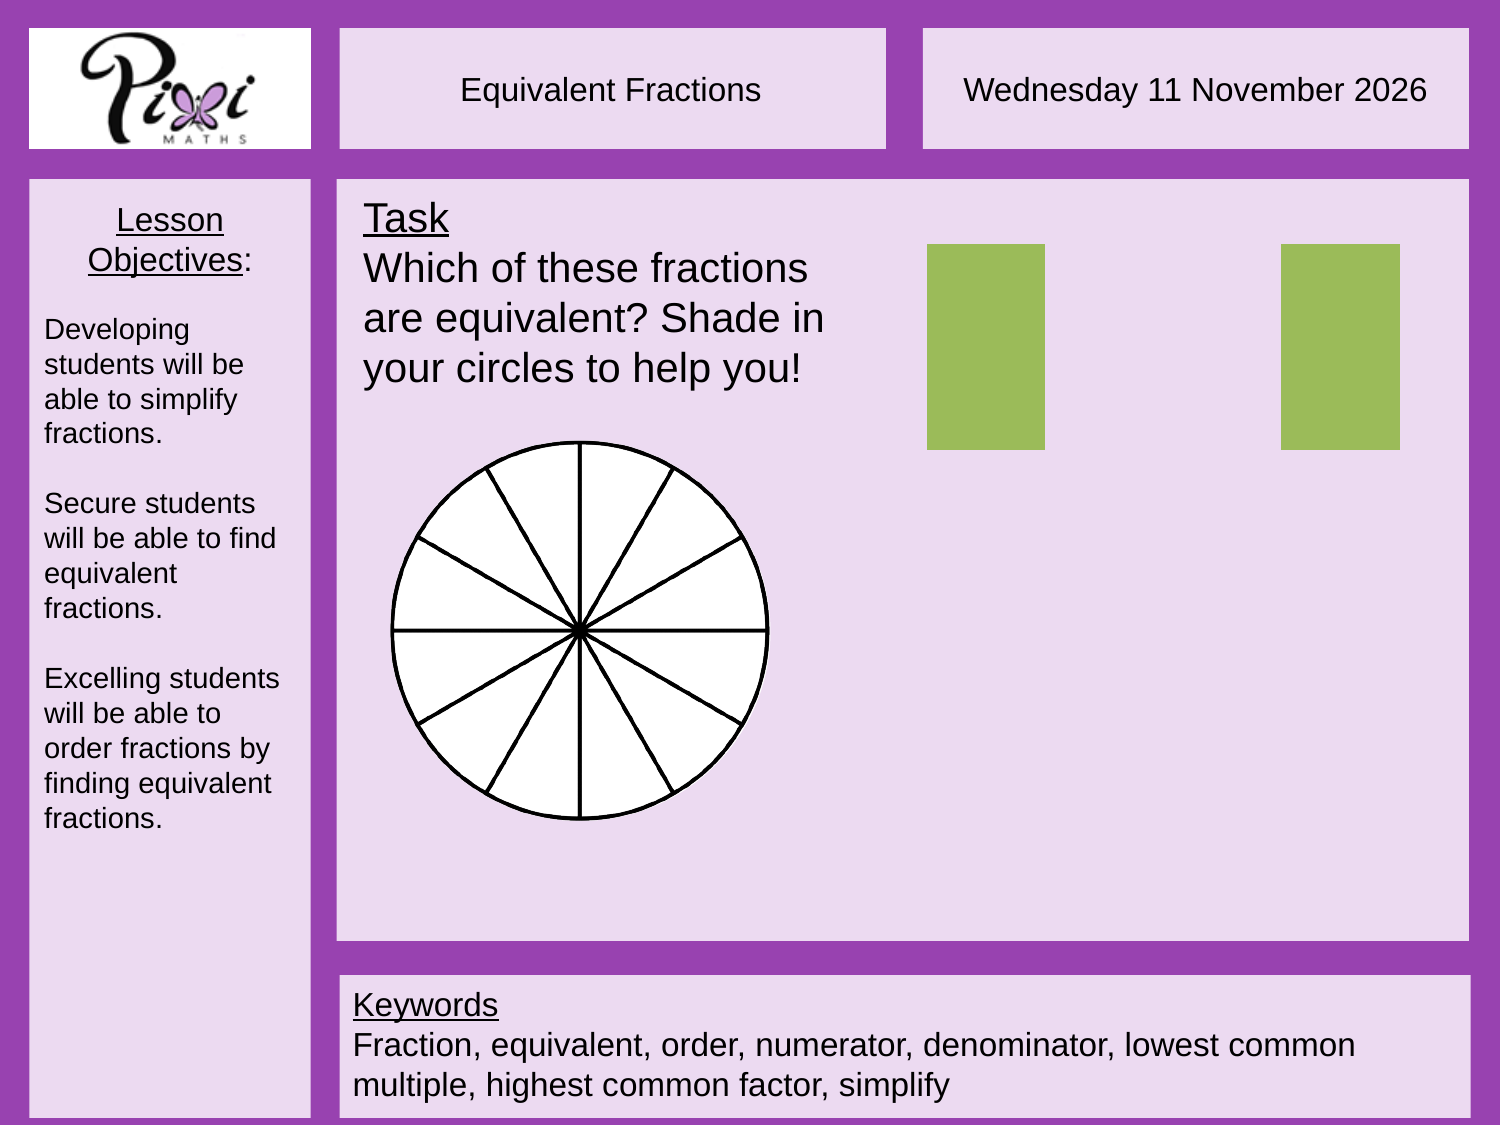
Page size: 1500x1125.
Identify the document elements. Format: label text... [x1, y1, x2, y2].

text_box Task Which of these fractions are equivalent? Shade in your circles to help you! [348, 182, 876, 398]
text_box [356, 383, 807, 875]
picture [0, 0, 1500, 1125]
